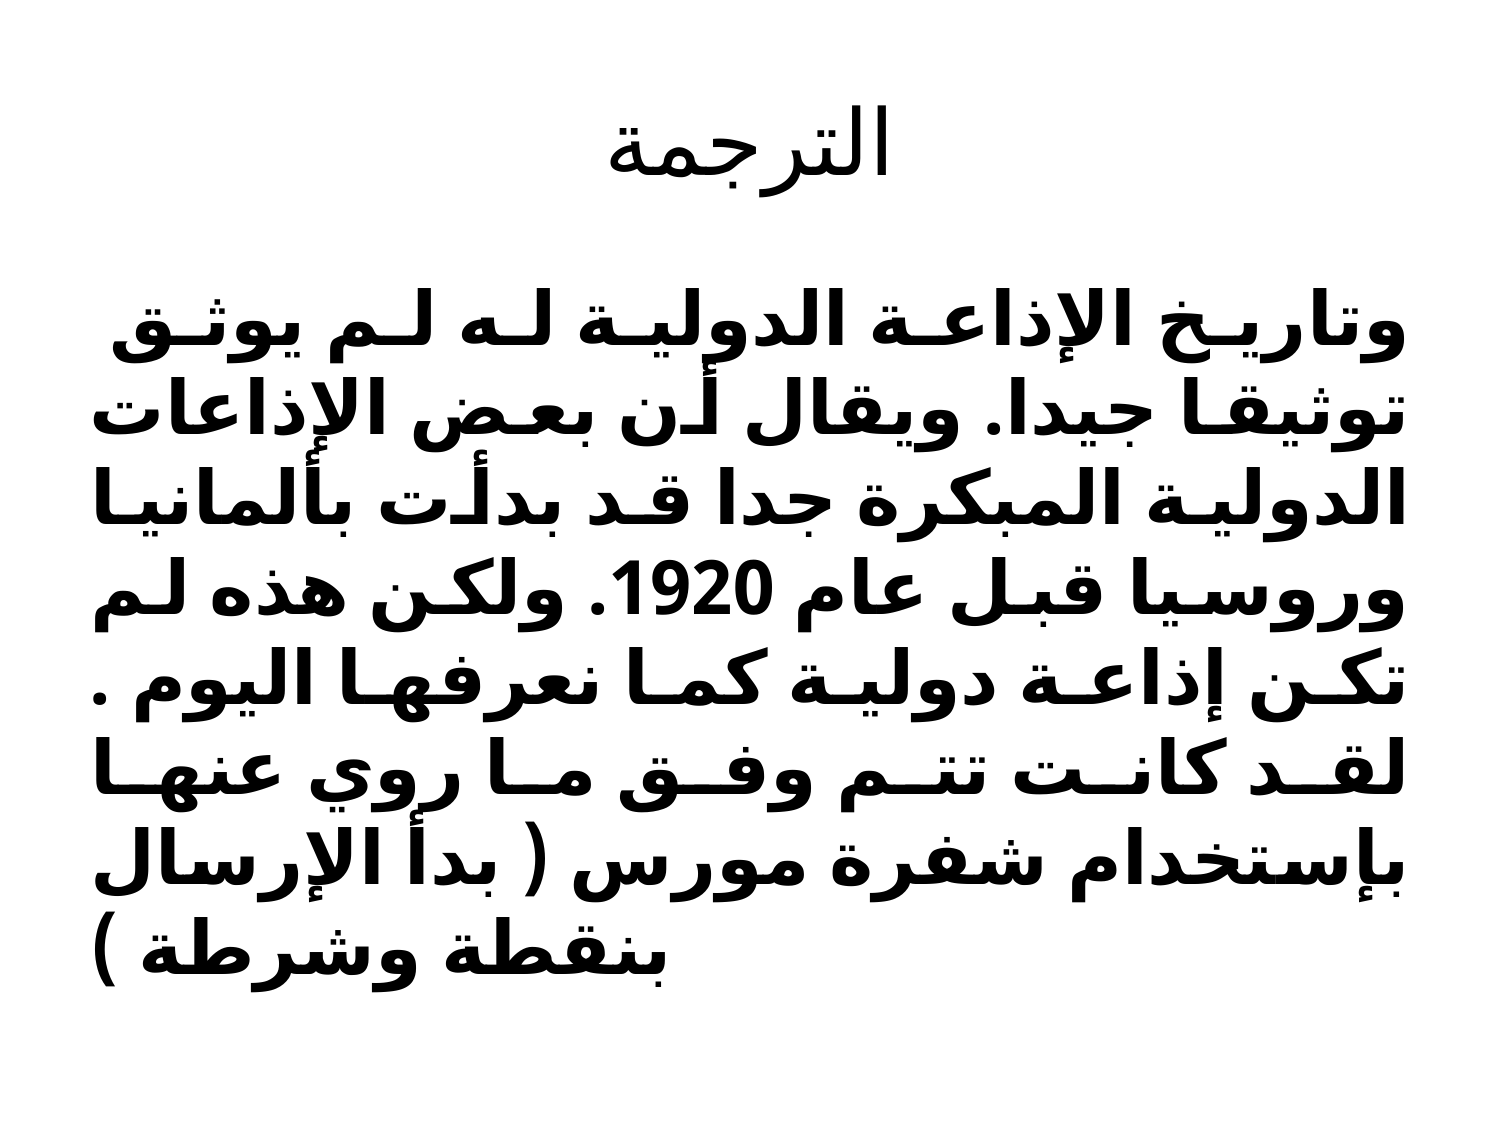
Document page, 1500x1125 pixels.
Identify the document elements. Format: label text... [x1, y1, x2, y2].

title الترجمة [75, 45, 1425, 233]
list وتاريخ الإذاعة الدولية له لم يوثق توثيقا جيدا. ويقال أن بعض الإذاعات الدولية المبكرة جدا قد بدأت بألمانيا وروسيا قبل عام 1920. ولكن هذه لم تكن إذاعة دولية كما نعرفها اليوم . لقد كانت تتم وفق ما روي عنها بإستخدام شفرة مورس ( بدأ الإرسال بنقطة وشرطة ) [75, 262, 1425, 1005]
